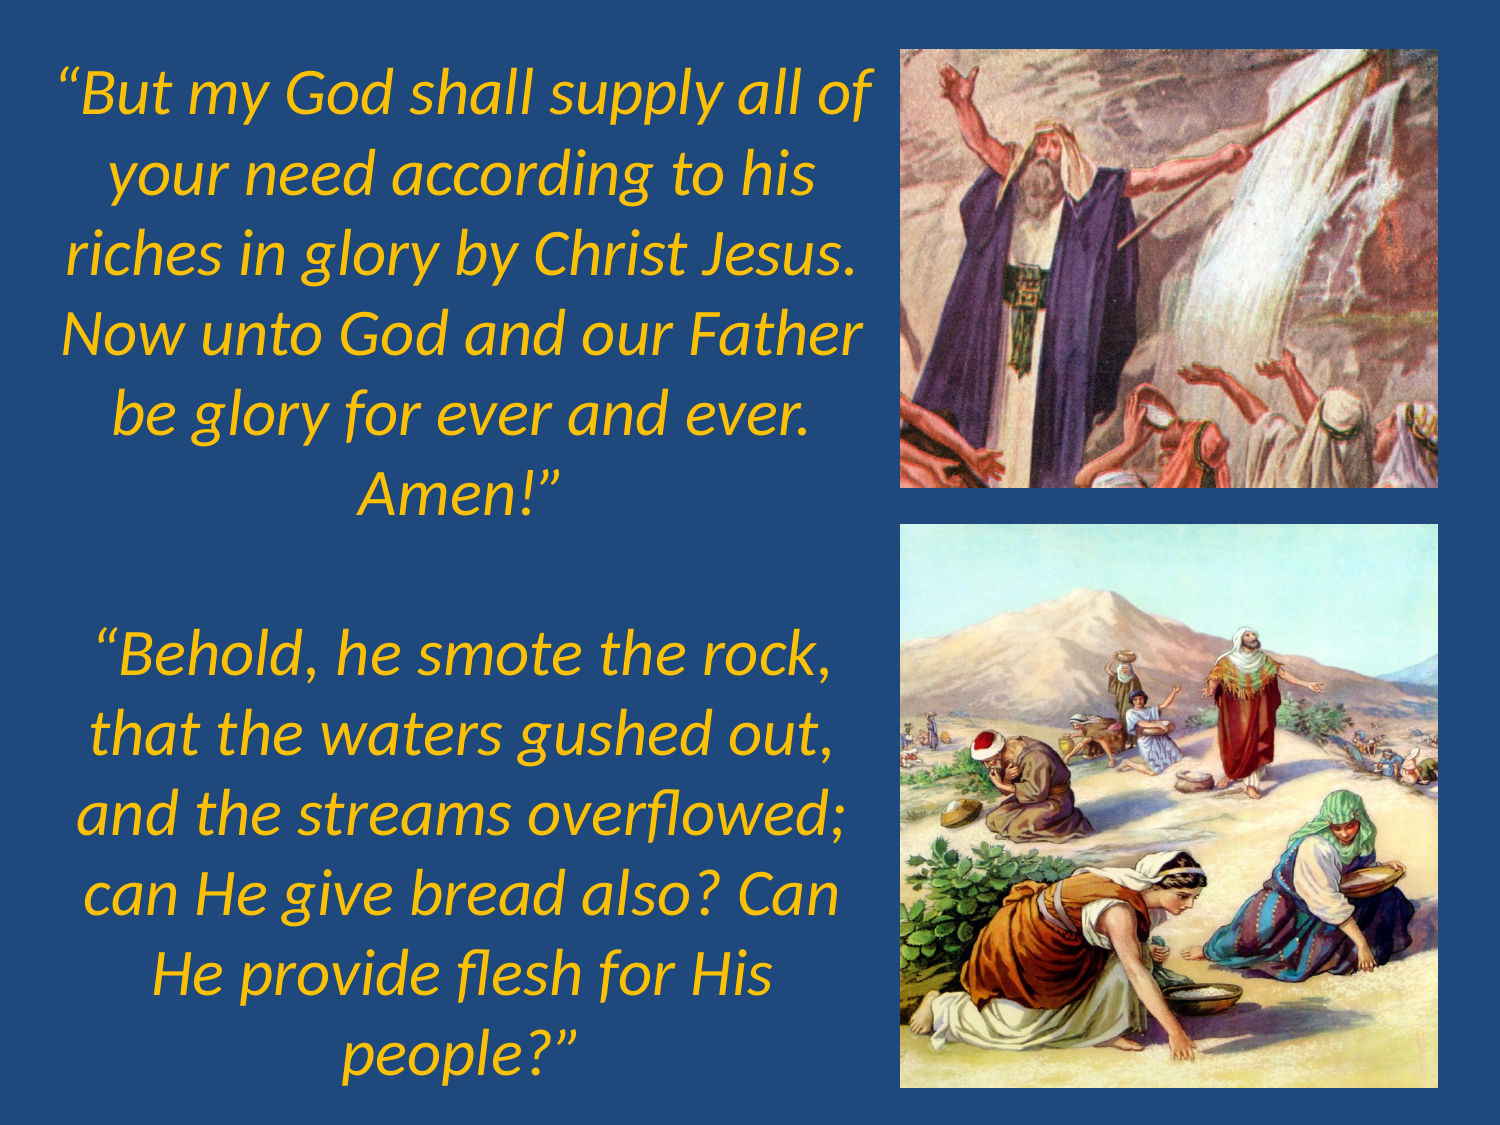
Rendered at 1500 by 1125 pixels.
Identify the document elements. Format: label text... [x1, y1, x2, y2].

picture [899, 524, 1438, 1088]
picture [899, 49, 1438, 488]
title “But my God shall supply all of your need according to his riches in glory by Christ Jesus. Now unto God and our Father be glory for ever and ever. Amen!” “Behold, he smote the rock, that the waters gushed out, and the streams overflowed; can He give bread also? Can He provide flesh for His people?” [24, 0, 900, 1125]
